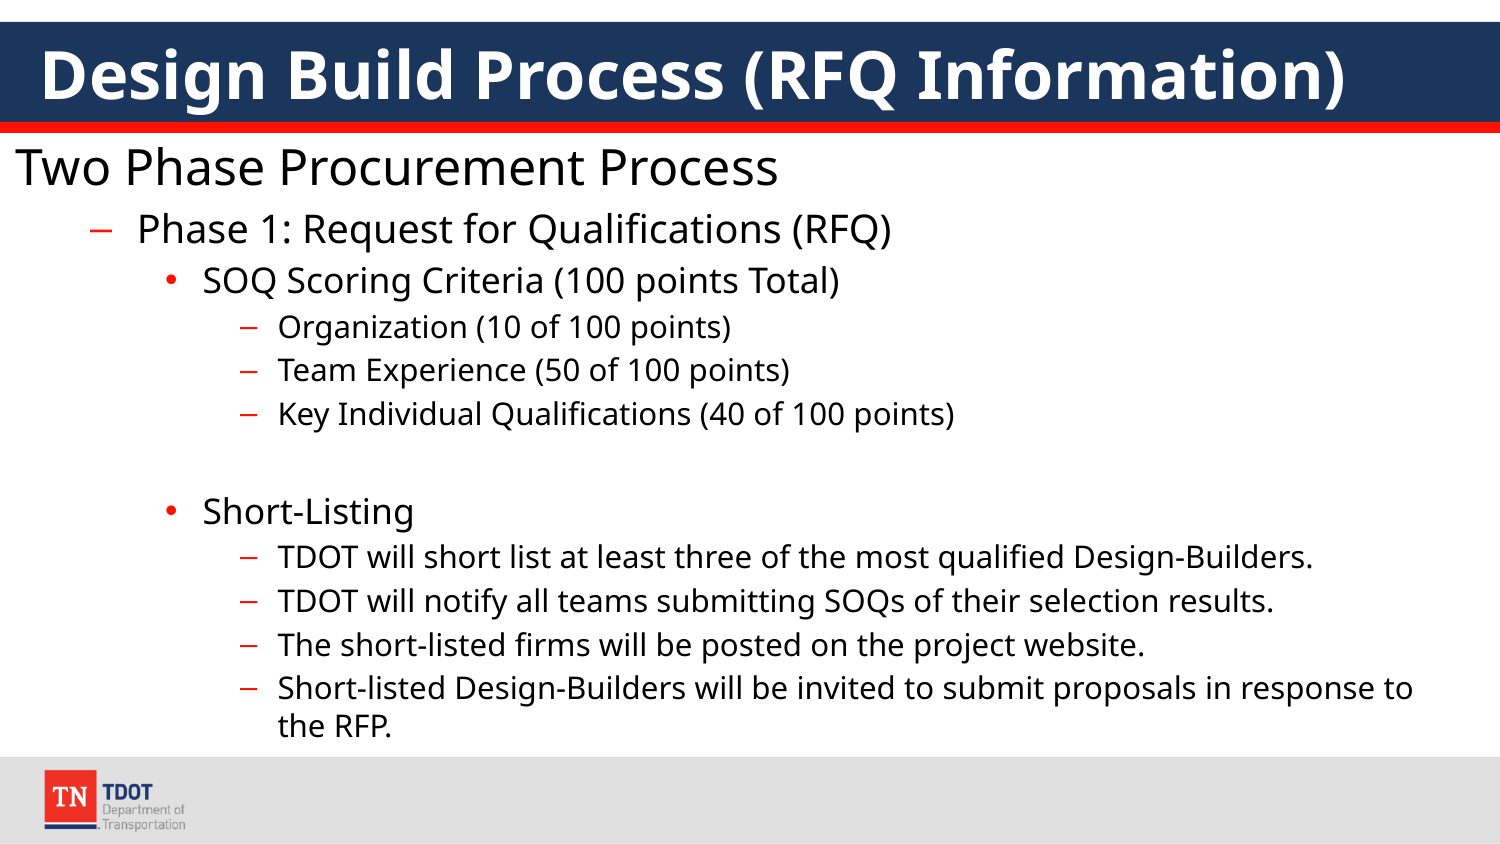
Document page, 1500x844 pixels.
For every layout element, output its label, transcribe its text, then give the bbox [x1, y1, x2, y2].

list Two Phase Procurement Process Phase 1: Request for Qualifications (RFQ) SOQ Scoring Criteria (100 points Total) Organization (10 of 100 points) Team Experience (50 of 100 points) Key Individual Qualifications (40 of 100 points) Short-Listing TDOT will short list at least three of the most qualified Design-Builders. TDOT will notify all teams submitting SOQs of their selection results. The short-listed firms will be posted on the project website. Short-listed Design-Builders will be invited to submit proposals in response to the RFP. [0, 134, 1475, 757]
picture [37, 757, 194, 844]
title Design Build Process (RFQ Information) [24, 21, 1475, 124]
